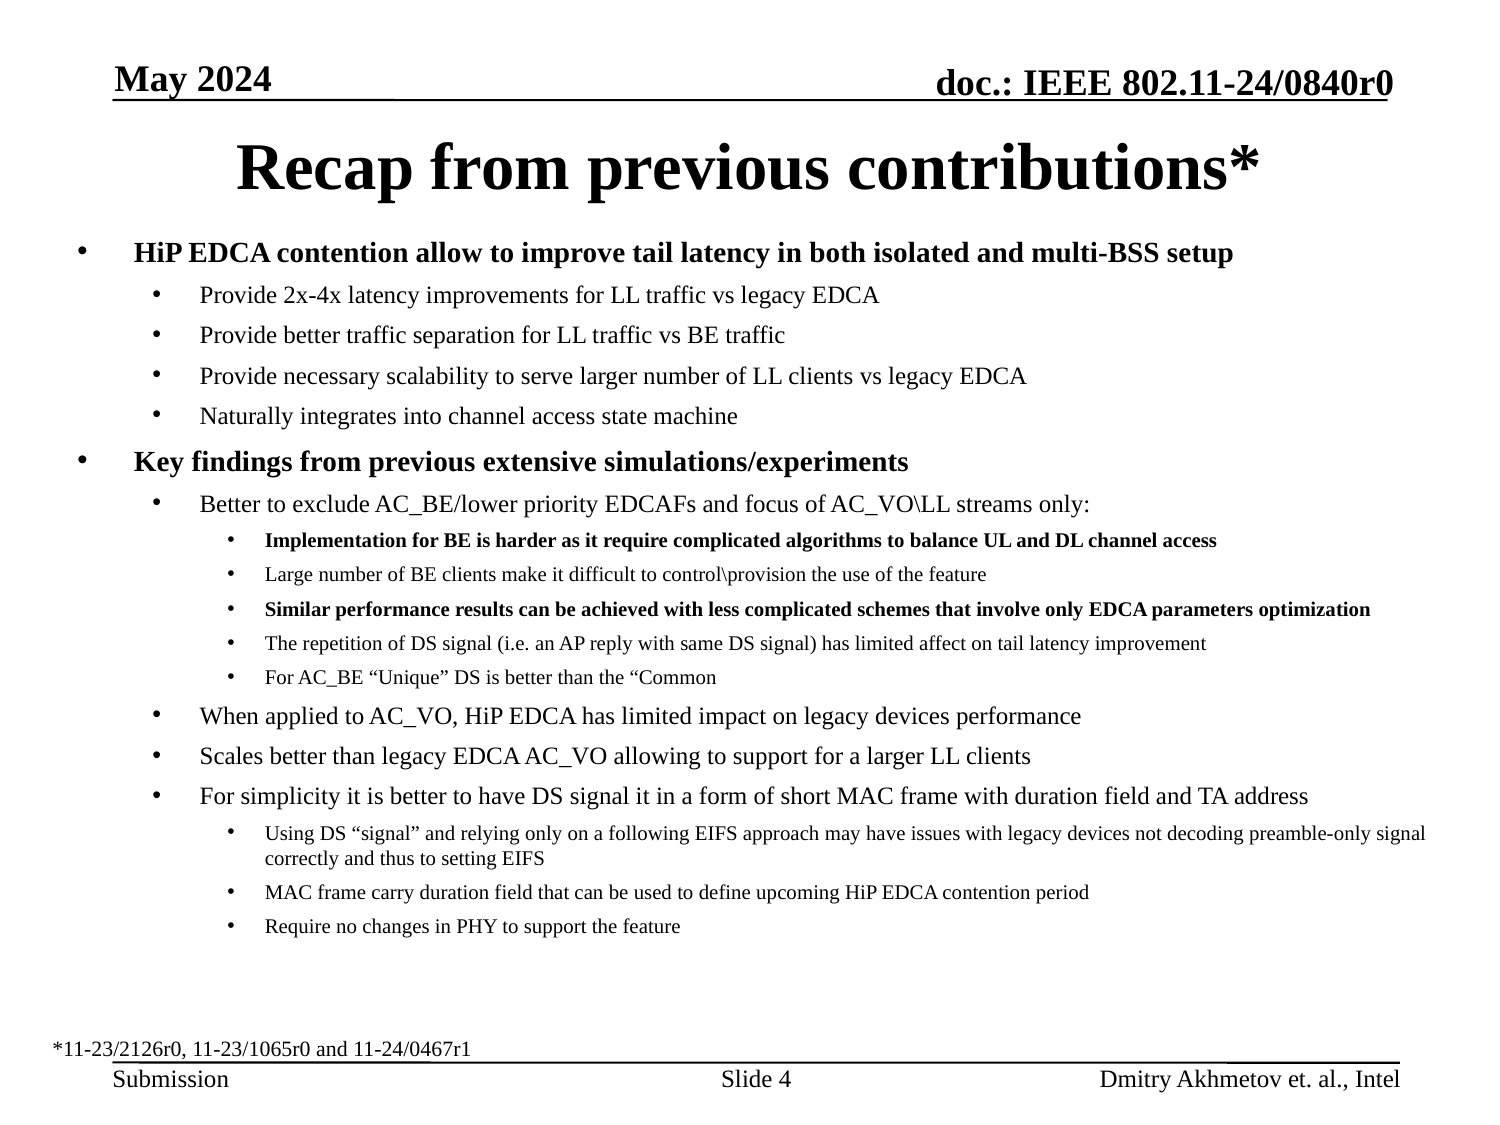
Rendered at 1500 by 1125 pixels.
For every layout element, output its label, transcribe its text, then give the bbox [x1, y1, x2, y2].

title Recap from previous contributions* [112, 112, 1388, 213]
list HiP EDCA contention allow to improve tail latency in both isolated and multi-BSS setup Provide 2x-4x latency improvements for LL traffic vs legacy EDCA Provide better traffic separation for LL traffic vs BE traffic Provide necessary scalability to serve larger number of LL clients vs legacy EDCA Naturally integrates into channel access state machine Key findings from previous extensive simulations/experiments Better to exclude AC_BE/lower priority EDCAFs and focus of AC_VO\LL streams only: Implementation for BE is harder as it require complicated algorithms to balance UL and DL channel access Large number of BE clients make it difficult to control\provision the use of the feature Similar performance results can be achieved with less complicated schemes that involve only EDCA parameters optimization The repetition of DS signal (i.e. an AP reply with same DS signal) has limited affect on tail latency improvement For AC_BE “Unique” DS is better than the “Common When applied to AC_VO, HiP EDCA has limited impact on legacy devices performance Scales better than legacy EDCA AC_VO allowing to support for a larger LL clients For simplicity it is better to have DS signal it in a form of short MAC frame with duration field and TA address Using DS “signal” and relying only on a following EIFS approach may have issues with legacy devices not decoding preamble-only signal correctly and thus to setting EIFS MAC frame carry duration field that can be used to define upcoming HiP EDCA contention period Require no changes in PHY to support the feature [62, 225, 1453, 1001]
slide_number Slide 4 [712, 1061, 800, 1123]
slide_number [114, 54, 423, 100]
text_box *11-23/2126r0, 11-23/1065r0 and 11-24/0467r1 [37, 1027, 492, 1069]
footer Dmitry Akhmetov et. al., Intel [878, 1061, 1402, 1093]
